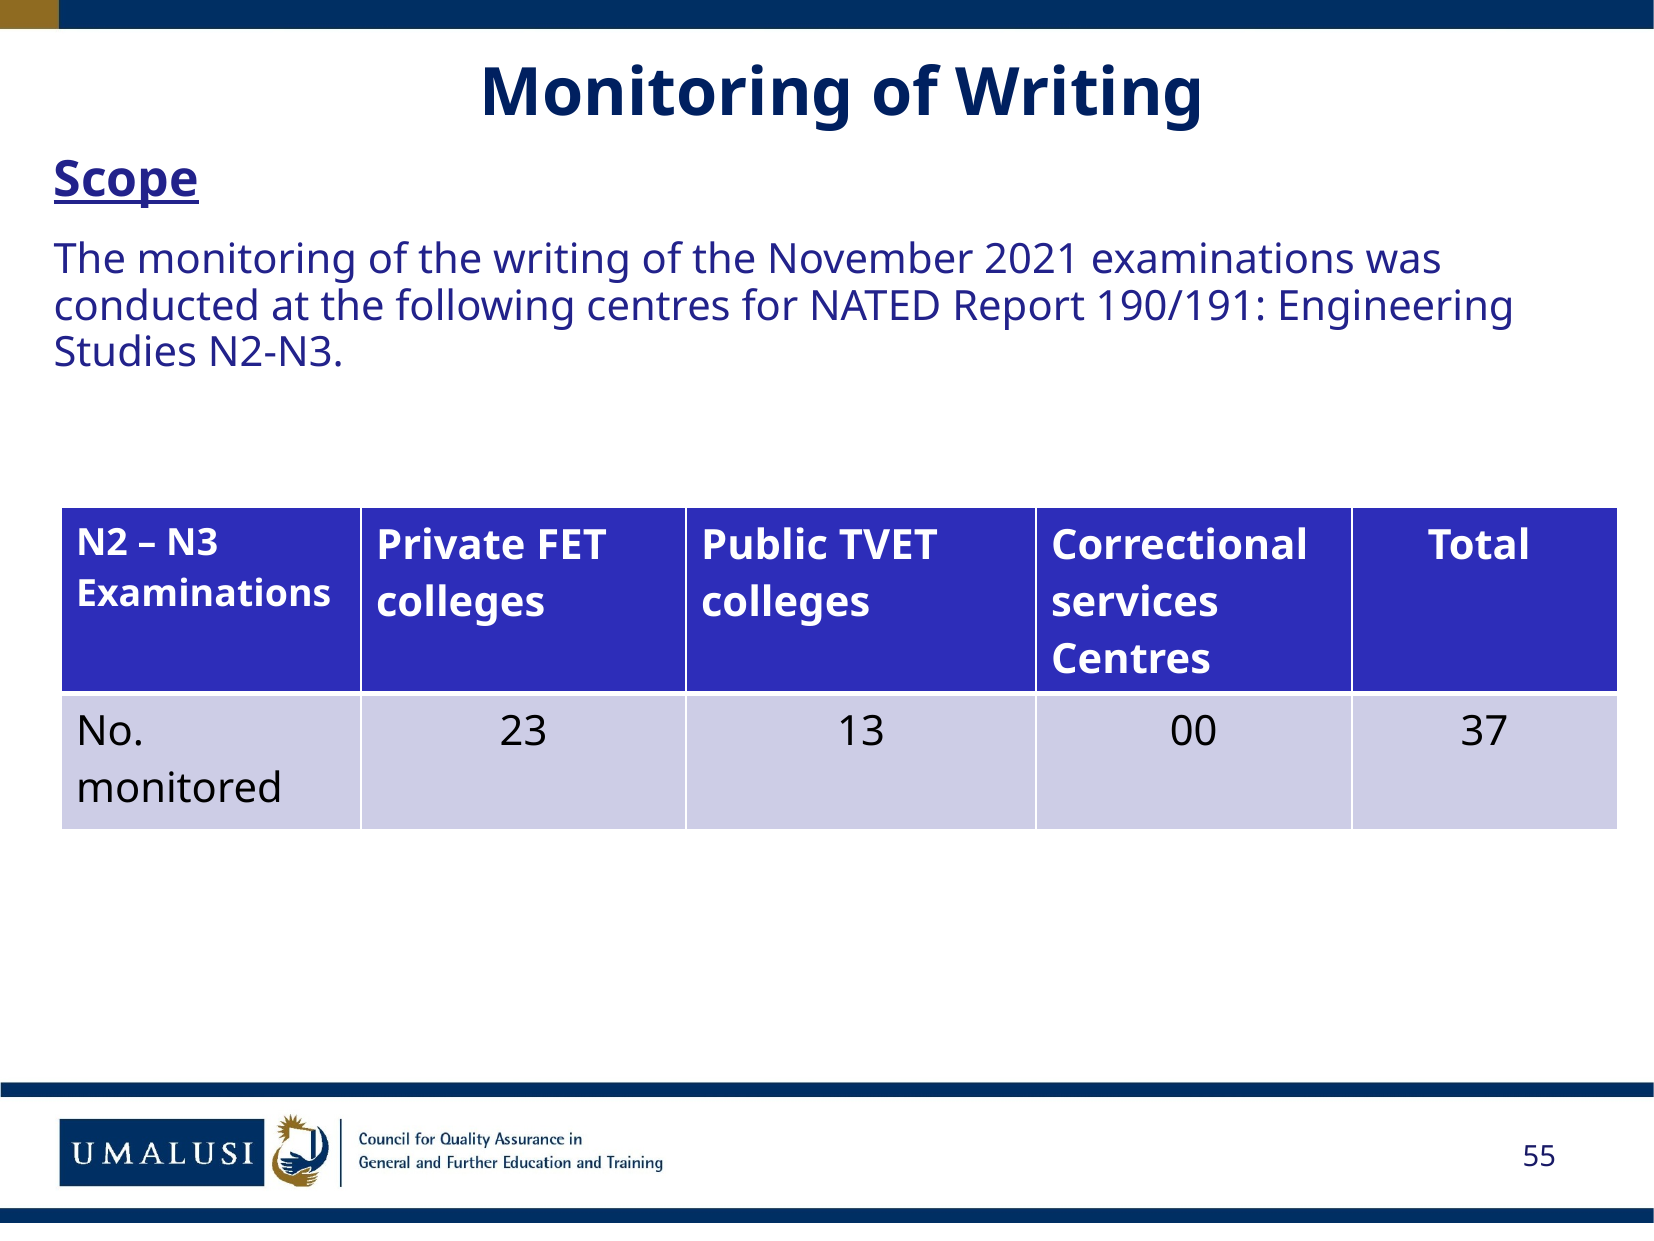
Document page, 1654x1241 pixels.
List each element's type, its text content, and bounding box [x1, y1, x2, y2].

table_header Public TVET colleges [687, 508, 1035, 691]
table_header N2 – N3 Examinations [62, 508, 360, 691]
table_cell No. monitored [62, 696, 360, 829]
slide_number 55 [1184, 1129, 1572, 1216]
table_header Total [1353, 508, 1617, 691]
picture [0, 0, 1654, 154]
table_header Correctional services Centres [1037, 508, 1351, 691]
table_header Private FET colleges [362, 508, 685, 691]
table_cell 13 [687, 696, 1035, 829]
table_cell 37 [1353, 696, 1617, 829]
title Monitoring of Writing [82, 52, 1590, 133]
table_cell 23 [362, 696, 685, 829]
table_cell 00 [1037, 696, 1351, 829]
list Scope The monitoring of the writing of the November 2021 examinations was conducted at the following centres for NATED Report 190/191: Engineering Studies N2-N3. [35, 151, 1637, 1083]
picture [0, 950, 1654, 1223]
